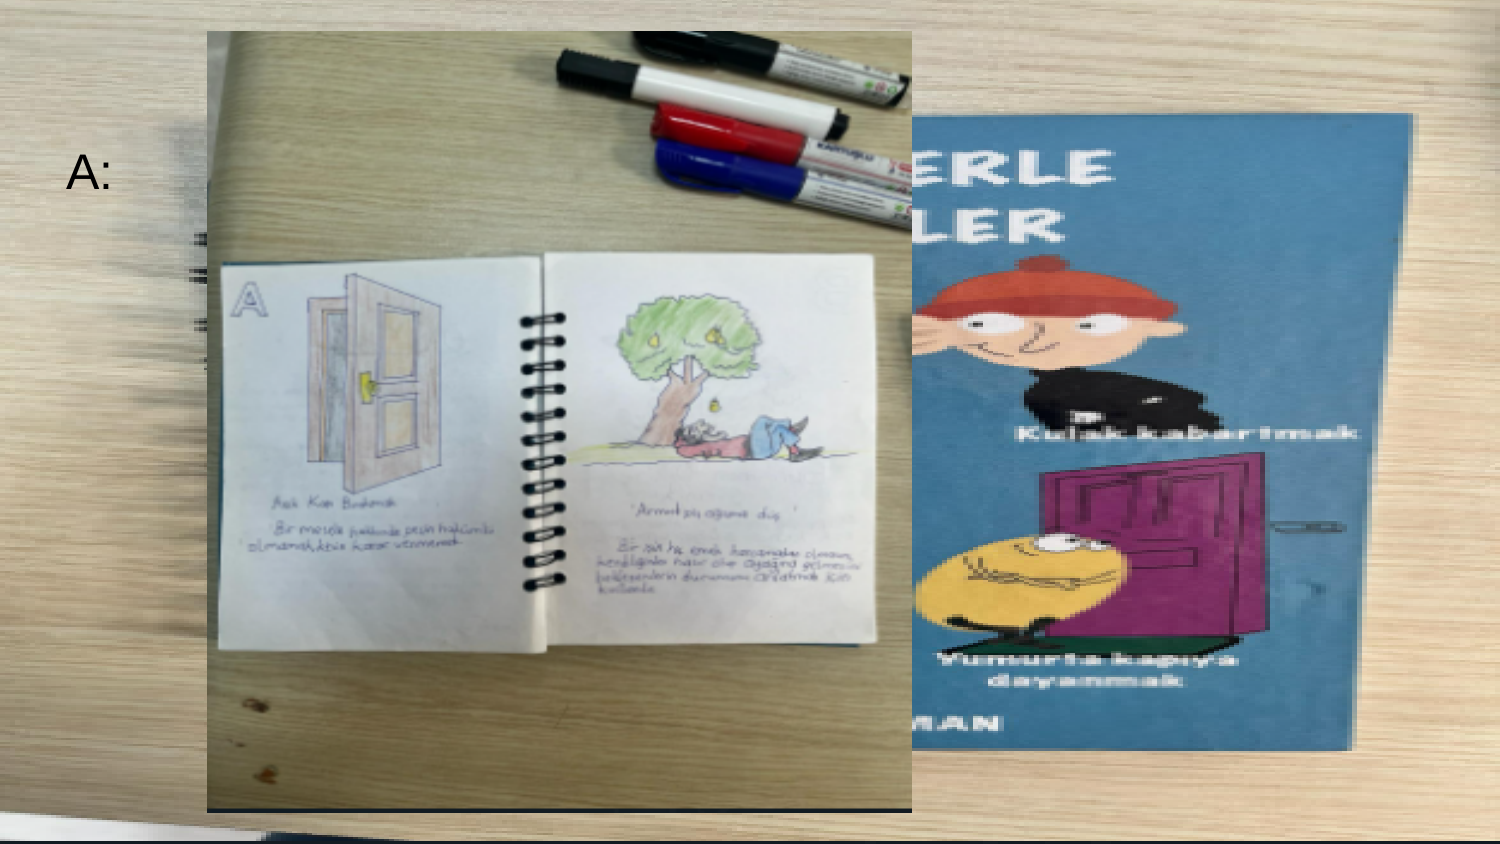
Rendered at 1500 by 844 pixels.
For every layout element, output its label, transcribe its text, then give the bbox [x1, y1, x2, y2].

picture [0, 0, 1500, 844]
title A: [51, 91, 201, 216]
